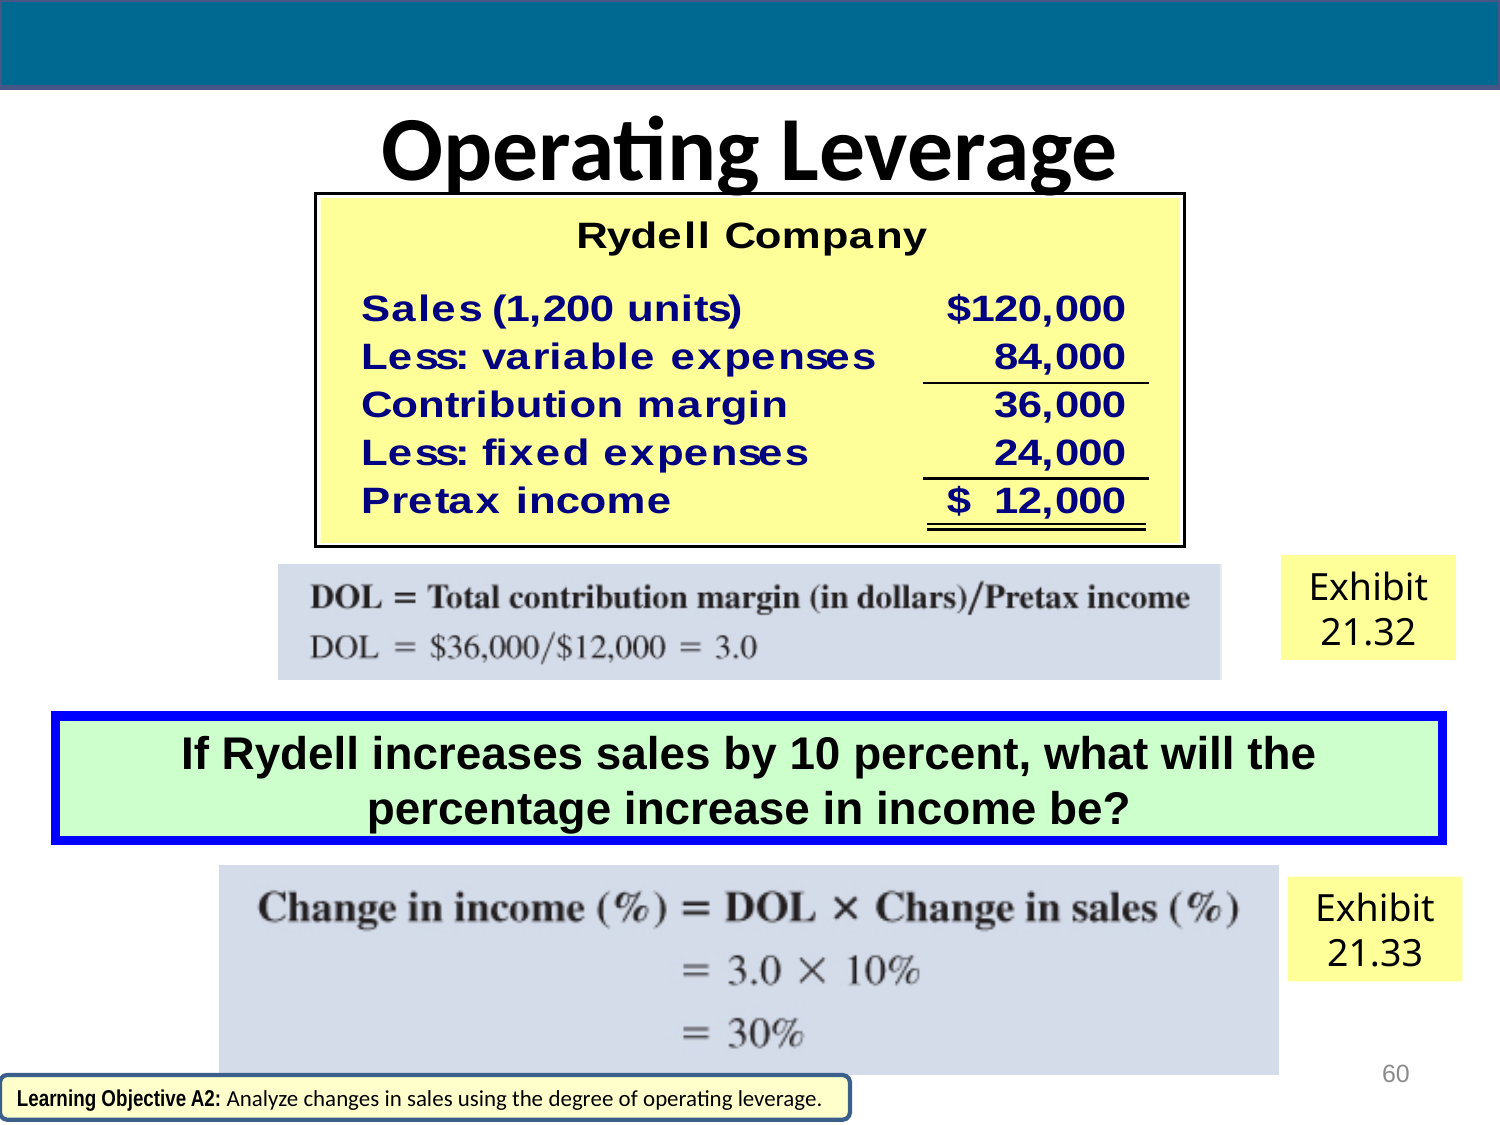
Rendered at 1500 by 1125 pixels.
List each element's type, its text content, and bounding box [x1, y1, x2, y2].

text_box Exhibit 21.32 [1280, 555, 1456, 660]
text_box Exhibit 21.33 [1287, 876, 1463, 982]
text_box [316, 195, 1183, 546]
text_box If Rydell increases sales by 10 percent, what will the percentage increase in income be? [55, 716, 1443, 841]
picture [278, 564, 1222, 681]
slide_number 60 [1074, 1042, 1425, 1103]
picture [219, 865, 1279, 1076]
text_box [0, 0, 1500, 88]
text_box Learning Objective A2: Analyze changes in sales using the degree of operating leverage. [0, 1074, 850, 1120]
title Operating Leverage [74, 88, 1426, 201]
